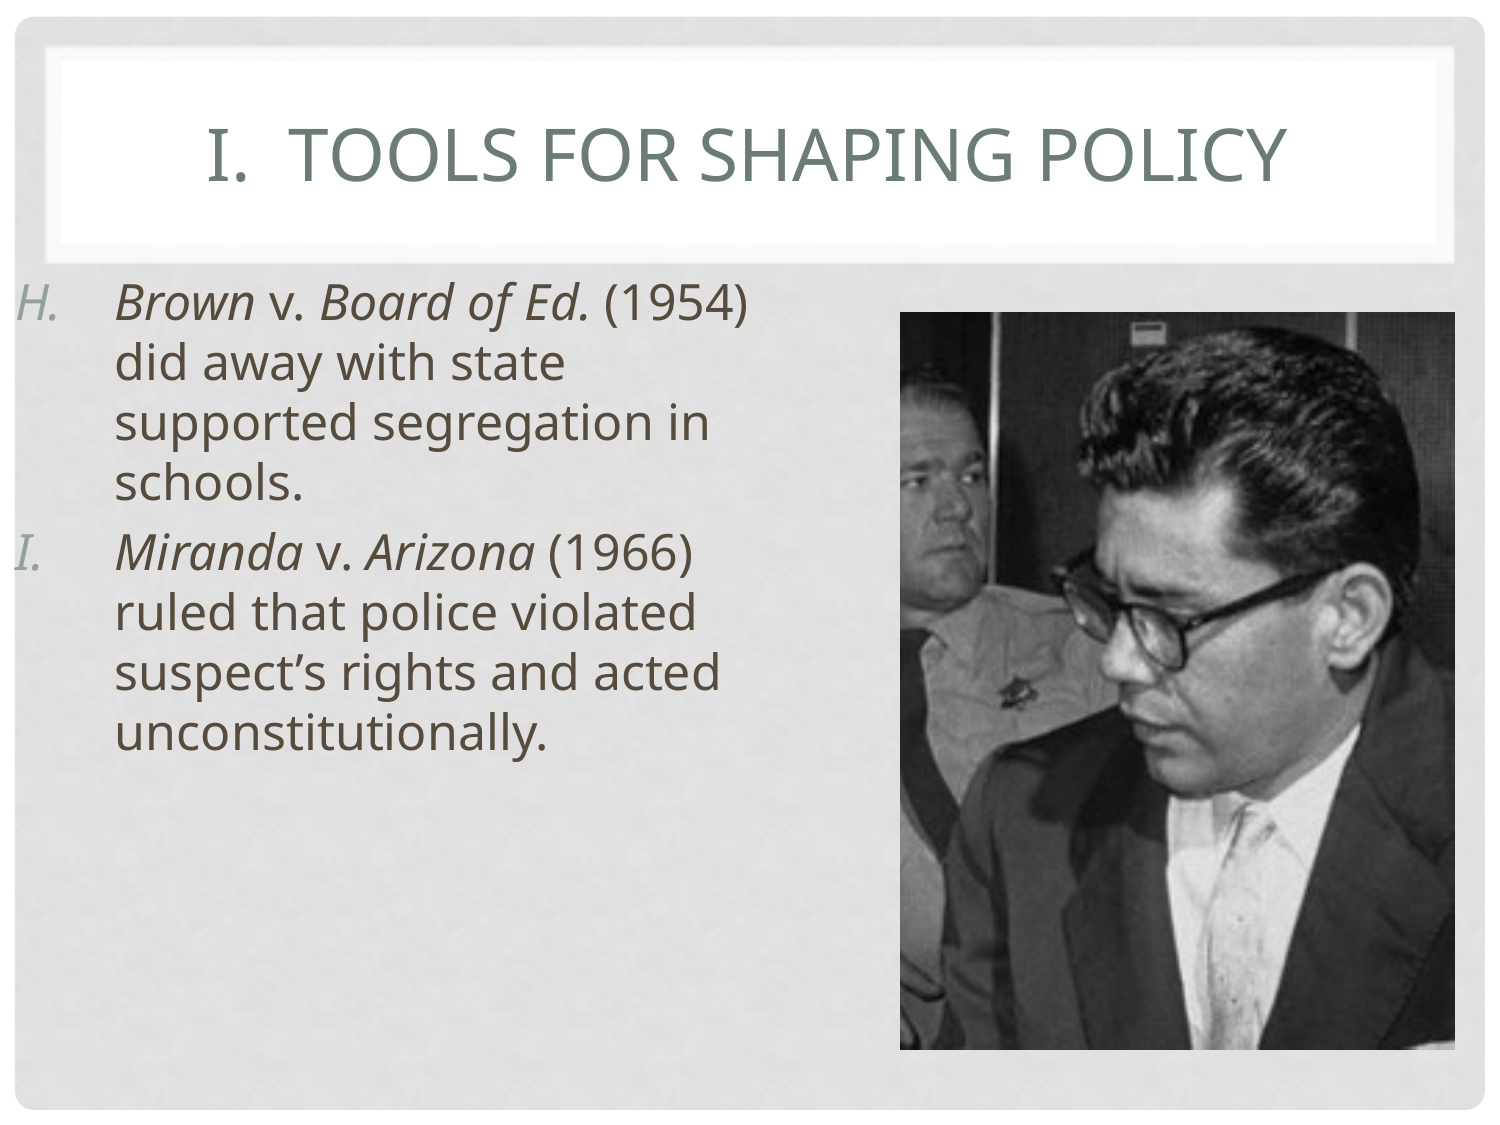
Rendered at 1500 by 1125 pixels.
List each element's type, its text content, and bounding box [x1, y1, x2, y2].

title I. Tools for Shaping Policy [69, 66, 1425, 238]
picture [899, 312, 1455, 1051]
list Brown v. Board of Ed. (1954) did away with state supported segregation in schools. Miranda v. Arizona (1966) ruled that police violated suspect’s rights and acted unconstitutionally. [0, 262, 813, 1075]
